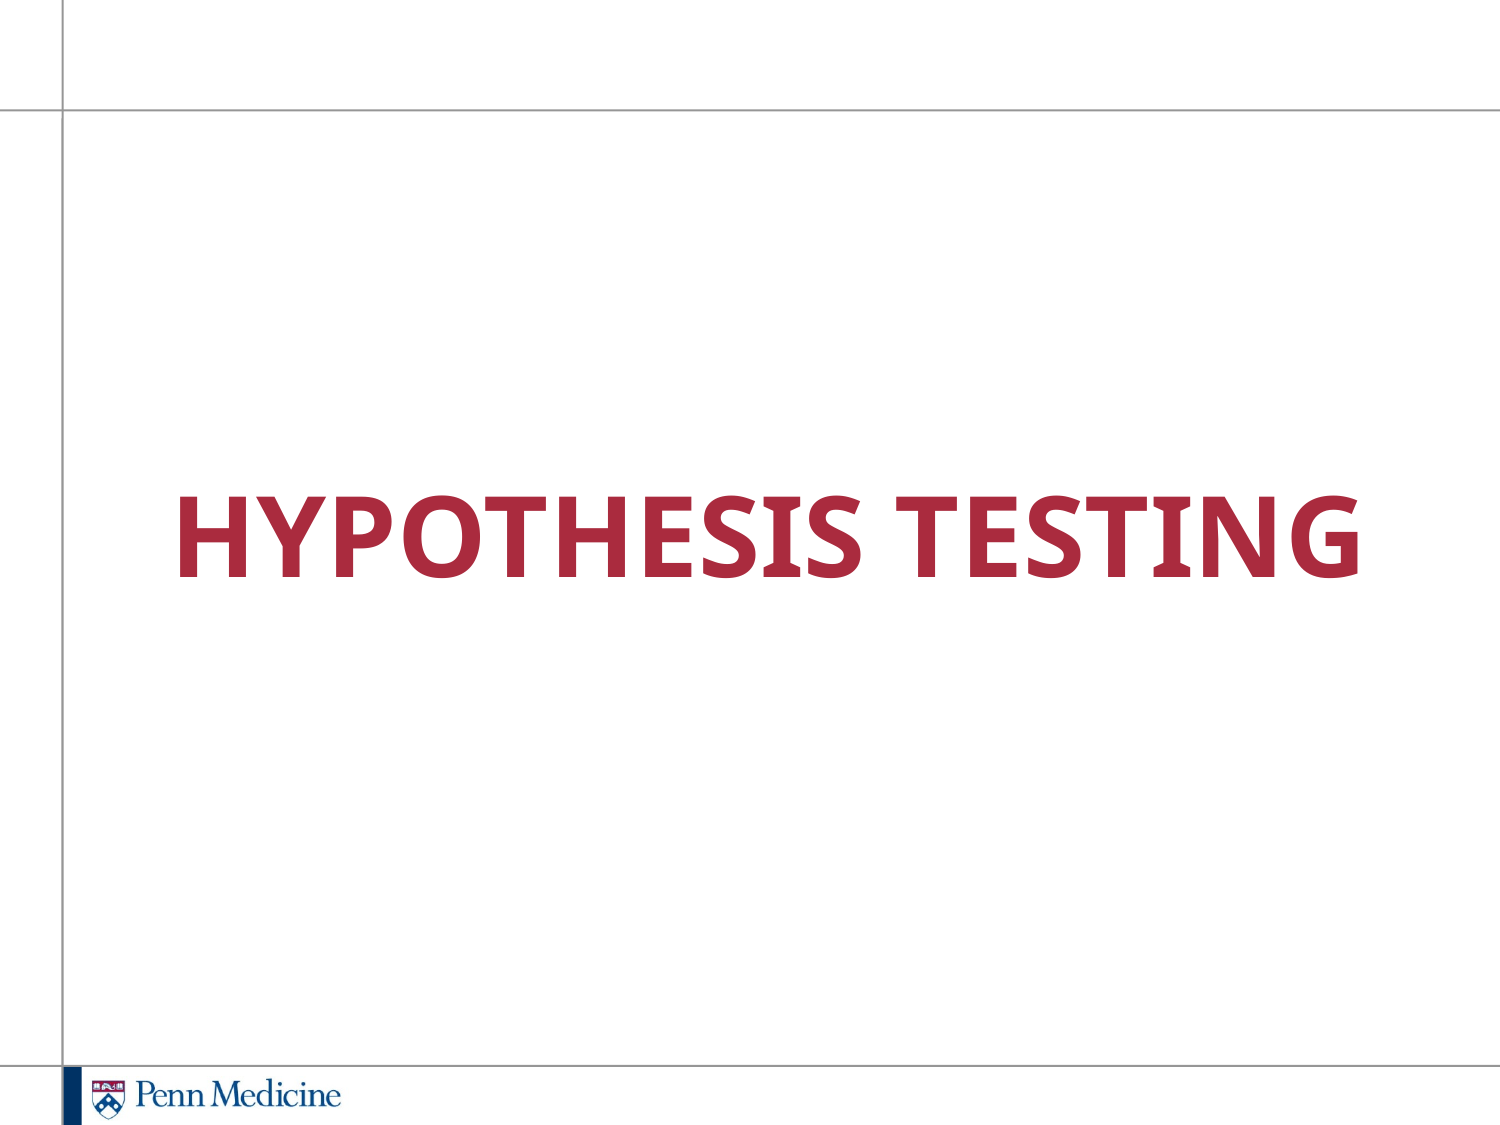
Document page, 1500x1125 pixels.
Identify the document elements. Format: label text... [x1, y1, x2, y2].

picture [86, 1076, 349, 1121]
title HYPOTHESIS TESTING [70, 508, 1469, 601]
